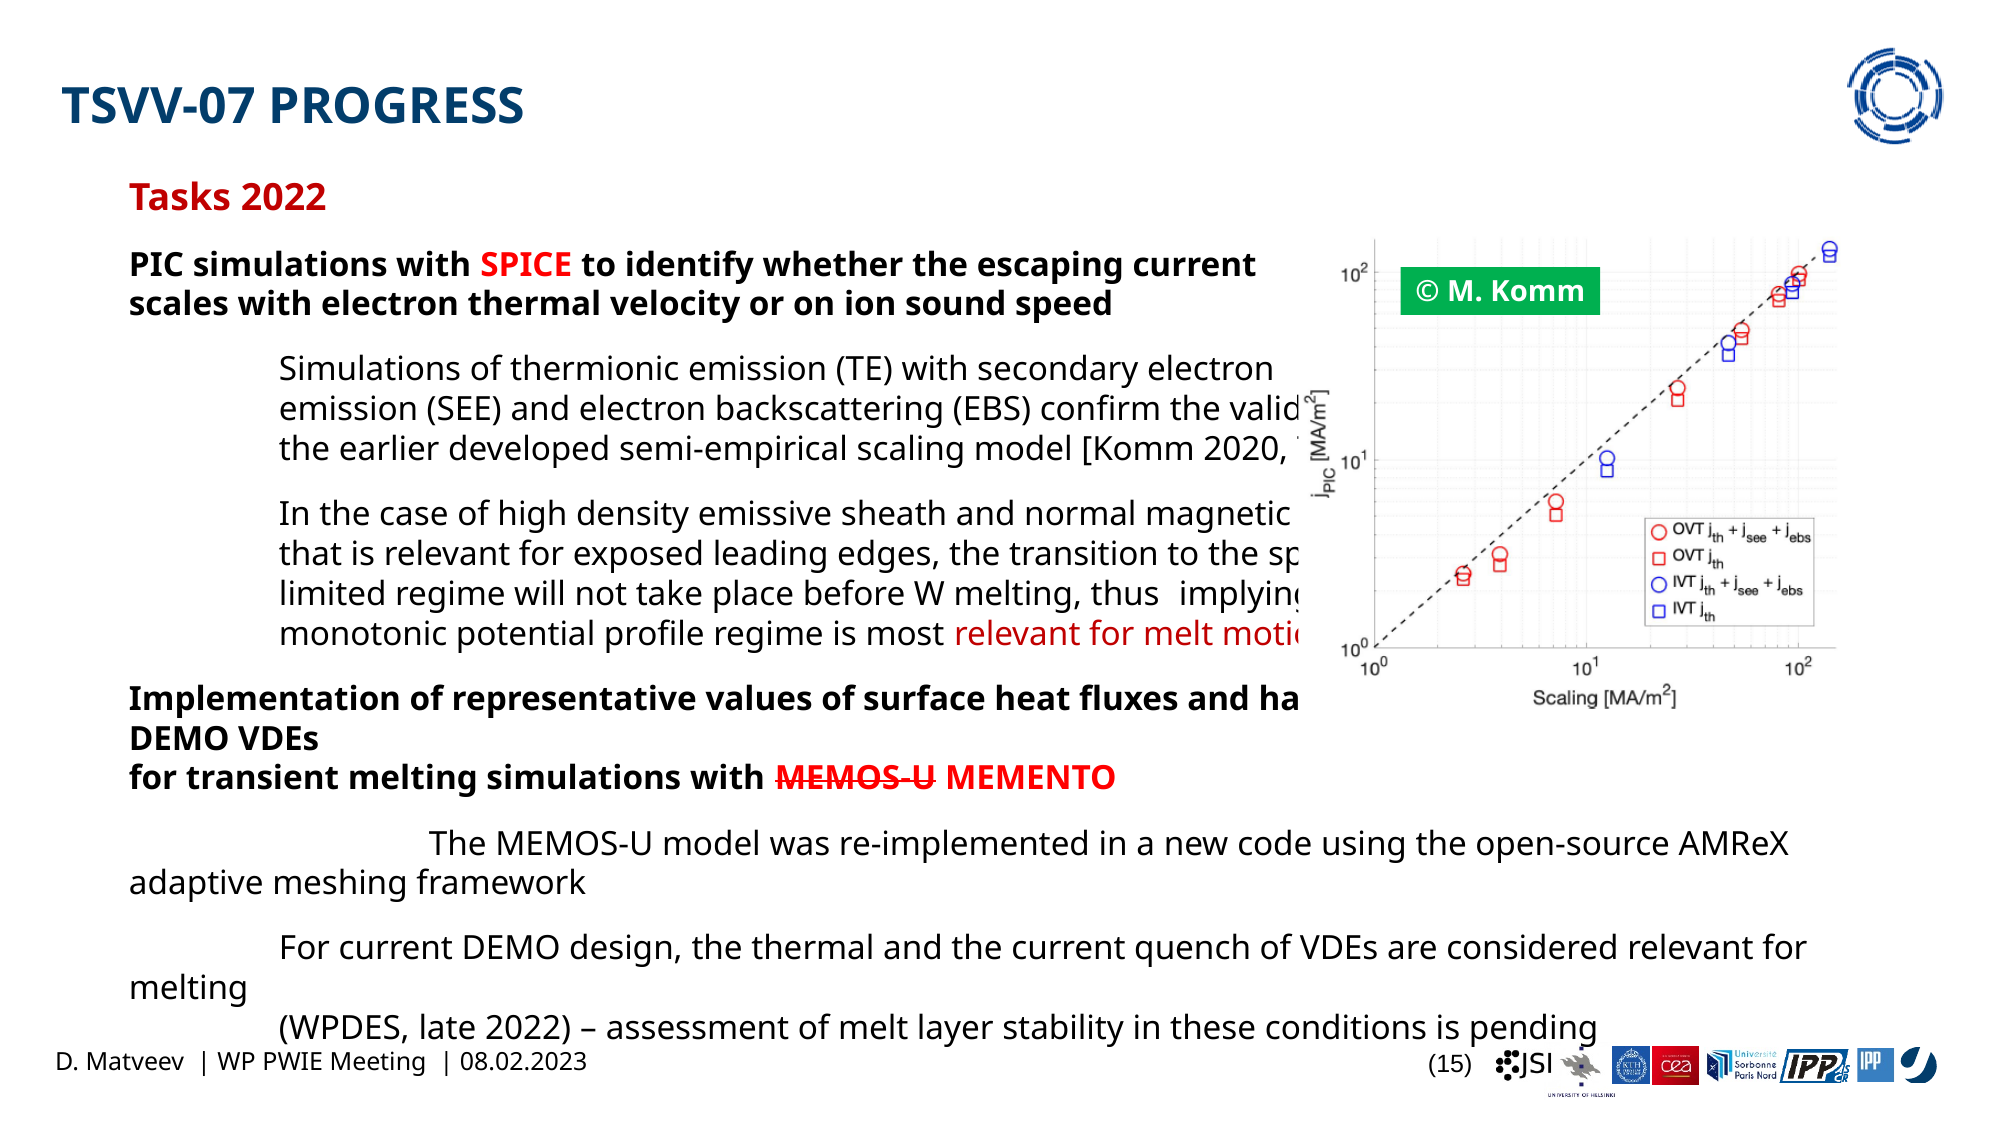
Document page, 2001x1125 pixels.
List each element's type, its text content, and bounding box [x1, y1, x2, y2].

picture [1704, 1047, 1850, 1084]
picture [1825, 44, 1961, 149]
title TSVV-07 progress [60, 65, 1825, 143]
picture [1496, 1042, 1650, 1100]
slide_number (15) [1354, 1047, 1473, 1085]
picture [1652, 1046, 1699, 1085]
picture [1857, 1048, 1895, 1082]
list Tasks 2022 PIC simulations with SPICE to identify whether the escaping current scales with electron thermal velocity or on ion sound speed Simulations of thermionic emission (TE) with secondary electron emission (SEE) and electron backscattering (EBS) confirm the validity of the earlier developed semi-empirical scaling model [Komm 2020, Tolias 2023] In the case of high density emissive sheath and normal magnetic field inclination that is relevant for exposed leading edges, the transition to the space-charge limited regime will not take place before W melting, thus implying that the monotonic potential profile regime is most relevant for melt motion applications Implementation of representative values of surface heat fluxes and halo current densities during DEMO VDEs for transient melting simulations with MEMOS-U MEMENTO The MEMOS-U model was re-implemented in a new code using the open-source AMReX adaptive meshing framework For current DEMO design, the thermal and the current quench of VDEs are considered relevant for melting (WPDES, late 2022) – assessment of melt layer stability in these conditions is pending [55, 172, 1851, 988]
picture [1298, 208, 1851, 720]
